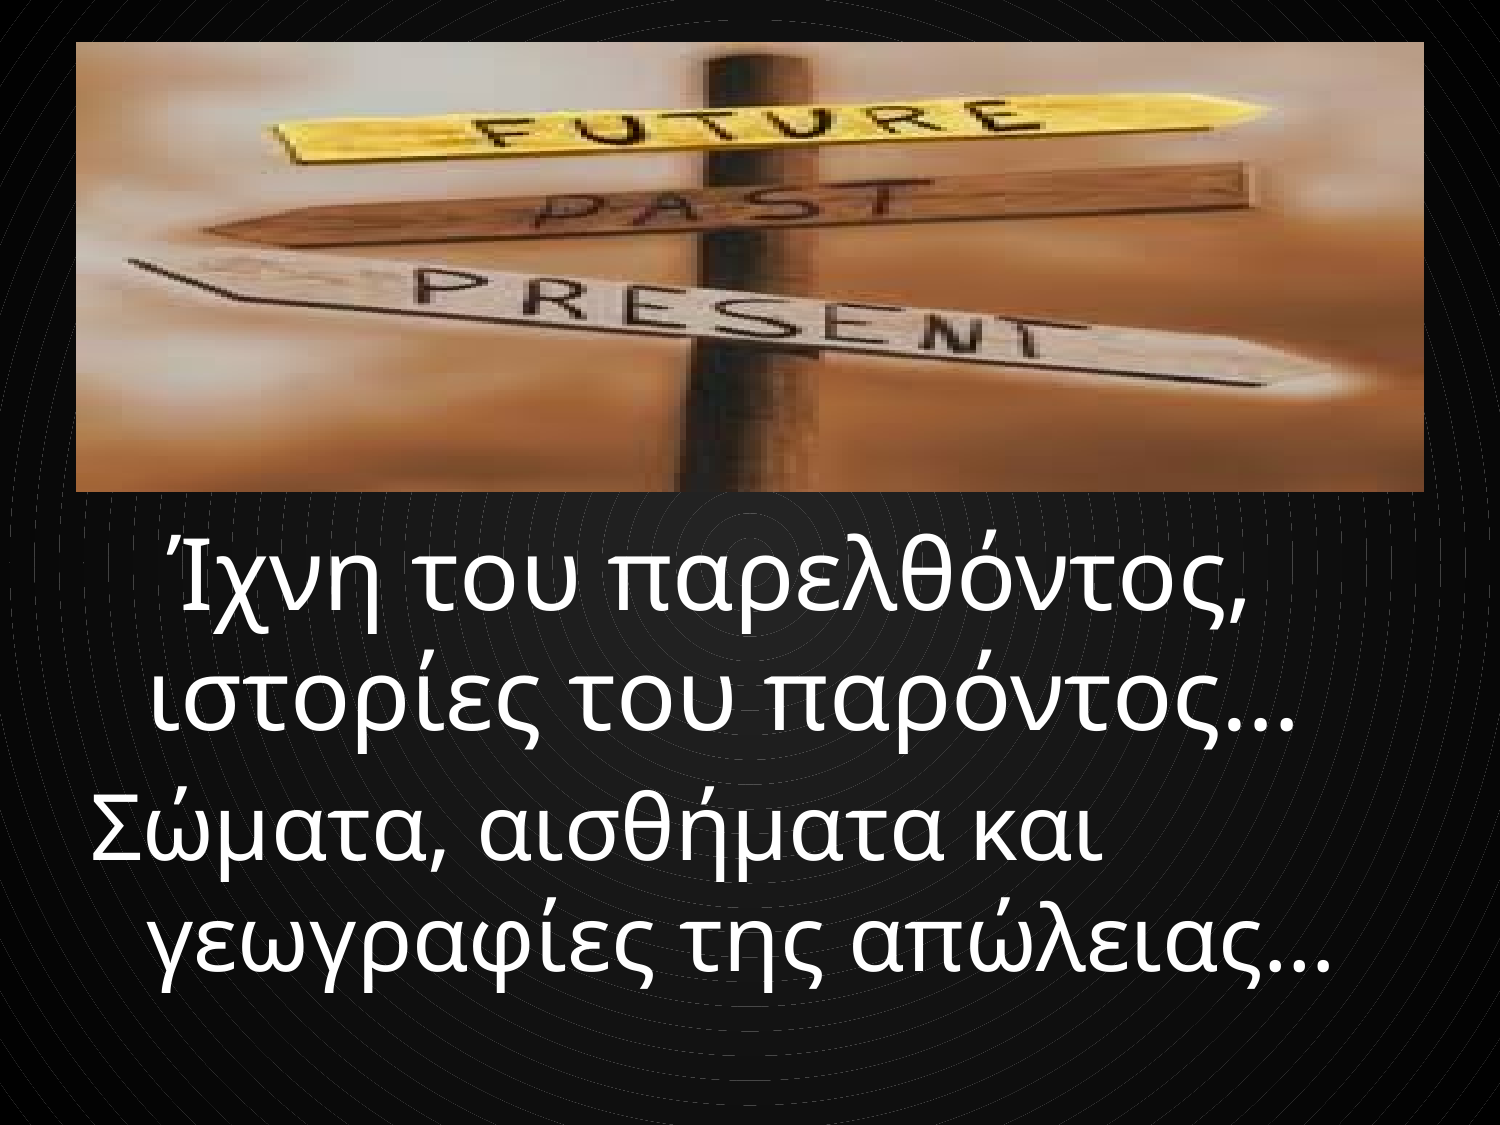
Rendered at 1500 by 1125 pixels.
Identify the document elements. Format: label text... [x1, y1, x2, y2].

picture [76, 42, 1424, 492]
list Ίχνη του παρελθόντος, ιστορίες του παρόντος… Σώματα, αισθήματα και γεωγραφίες της απώλειας… [75, 503, 1425, 1005]
